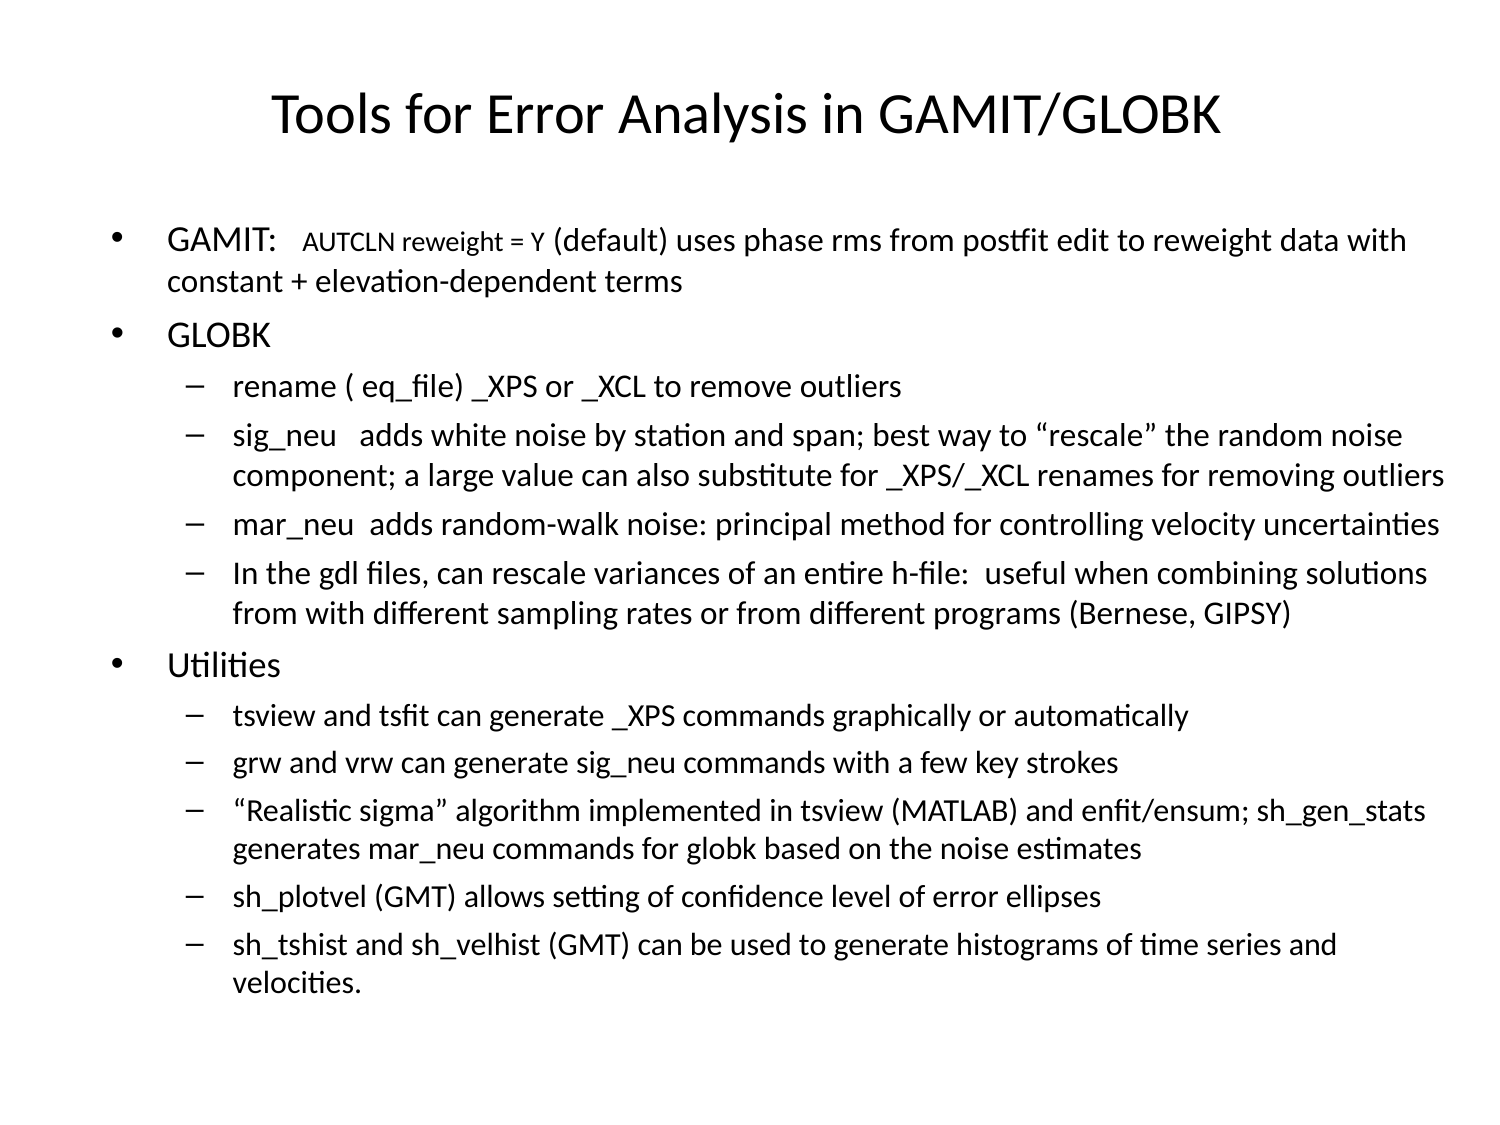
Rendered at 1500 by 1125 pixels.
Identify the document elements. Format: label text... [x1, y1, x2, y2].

title Tools for Error Analysis in GAMIT/GLOBK [87, 32, 1407, 189]
list GAMIT: AUTCLN reweight = Y (default) uses phase rms from postfit edit to reweight data with constant + elevation-dependent terms GLOBK rename ( eq_file) _XPS or _XCL to remove outliers sig_neu adds white noise by station and span; best way to “rescale” the random noise component; a large value can also substitute for _XPS/_XCL renames for removing outliers mar_neu adds random-walk noise: principal method for controlling velocity uncertainties In the gdl files, can rescale variances of an entire h-file: useful when combining solutions from with different sampling rates or from different programs (Bernese, GIPSY) Utilities tsview and tsfit can generate _XPS commands graphically or automatically grw and vrw can generate sig_neu commands with a few key strokes “Realistic sigma” algorithm implemented in tsview (MATLAB) and enfit/ensum; sh_gen_stats generates mar_neu commands for globk based on the noise estimates sh_plotvel (GMT) allows setting of confidence level of error ellipses sh_tshist and sh_velhist (GMT) can be used to generate histograms of time series and velocities. [95, 207, 1463, 1043]
